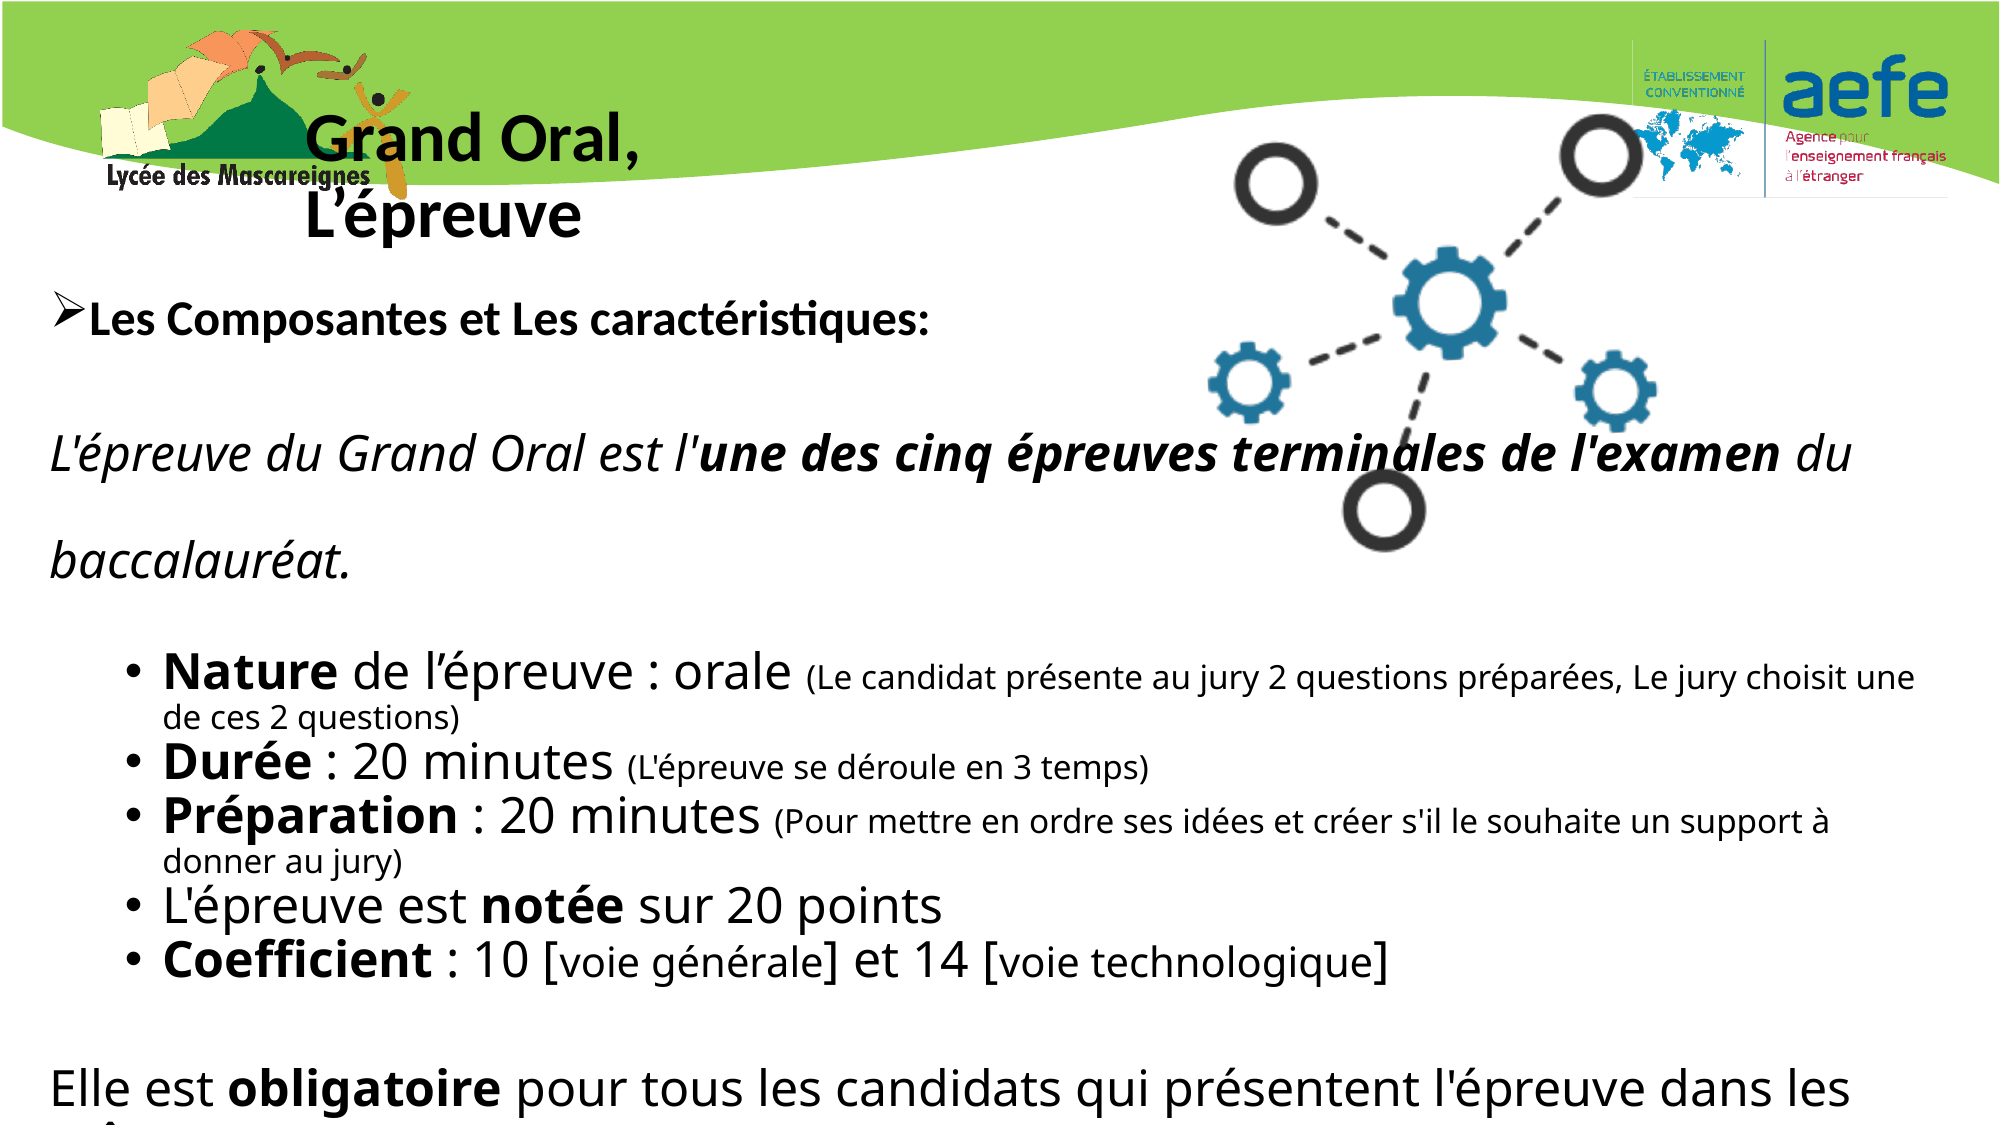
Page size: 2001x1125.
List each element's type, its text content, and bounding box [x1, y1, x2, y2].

text_box [2, 1, 2000, 185]
picture [1122, 38, 1949, 588]
picture [99, 29, 411, 200]
text_box Grand Oral, L’épreuve [149, 93, 1593, 261]
text_box Les Composantes et Les caractéristiques: L'épreuve du Grand Oral est l'une des cinq épreuves terminales de l'examen du baccalauréat. Nature de l’épreuve : orale (Le candidat présente au jury 2 questions préparées, Le jury choisit une de ces 2 questions) Durée : 20 minutes (L'épreuve se déroule en 3 temps) Préparation : 20 minutes (Pour mettre en ordre ses idées et créer s'il le souhaite un support à donner au jury) L'épreuve est notée sur 20 points Coefficient : 10 [voie générale] et 14 [voie technologique] Elle est obligatoire pour tous les candidats qui présentent l'épreuve dans les mêmes conditions. [35, 284, 1965, 1039]
